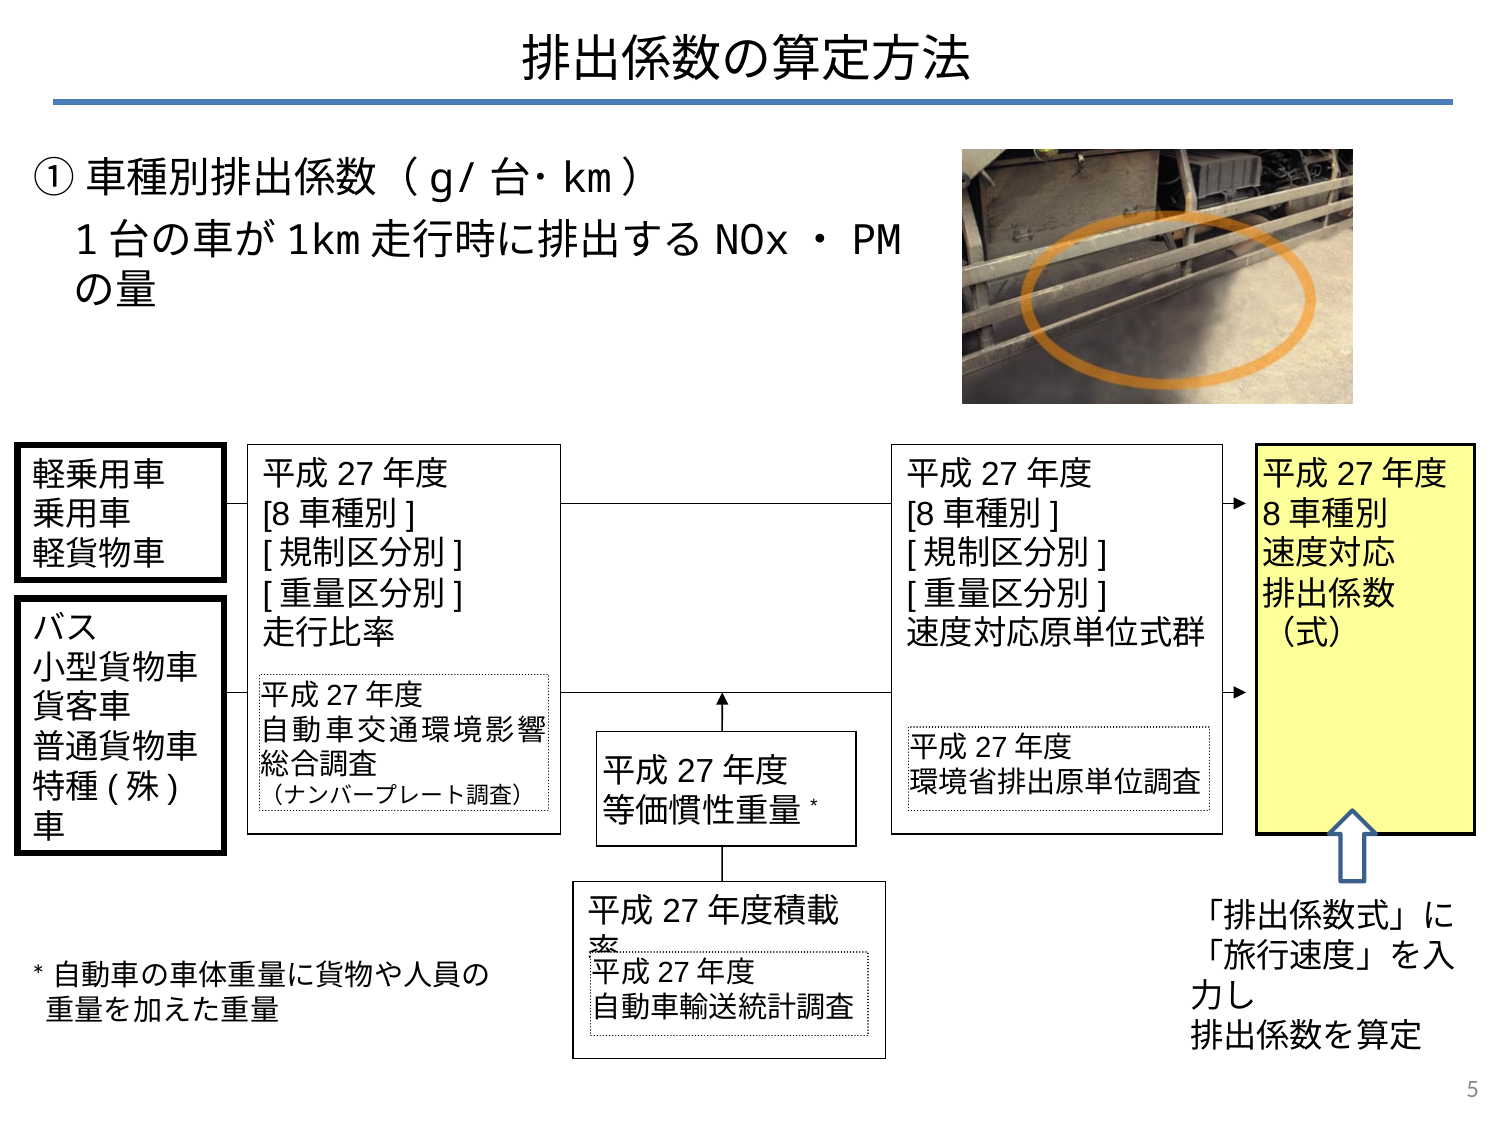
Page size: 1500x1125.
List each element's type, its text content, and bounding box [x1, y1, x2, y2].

text_box 「排出係数式」に 「旅行速度」を入力し 排出係数を算定 [1175, 886, 1495, 1062]
text_box バス 小型貨物車 貨客車 普通貨物車 特種(殊)車 [17, 598, 225, 853]
text_box 平成27年度 自動車輸送統計調査 [590, 952, 868, 1036]
text_box [0, 0, 1500, 75]
text_box 4 [1433, 1062, 1495, 1118]
text_box 平成27年度 [8車種別] [規制区分別] [重量区分別] 速度対応原単位式群 [891, 512, 1223, 691]
text_box ①車種別排出係数（g/台･km） 1台の車が1km走行時に排出するNOx・PMの量 [30, 149, 916, 266]
picture [962, 149, 1353, 405]
text_box 平成27年度積載率 [572, 881, 886, 1059]
text_box [716, 701, 729, 731]
text_box 平成27年度 [8車種別] [規制区分別] [重量区分別] 速度対応原単位式群 [891, 444, 1223, 502]
text_box 平成27年度 8車種別 速度対応 排出係数（式） [1256, 444, 1475, 835]
text_box 平成27年度 [8車種別] [規制区分別] [重量区分別] 走行比率 [247, 701, 561, 835]
text_box [1326, 808, 1378, 884]
text_box 平成27年度 [8車種別] [規制区分別] [重量区分別] 走行比率 [247, 512, 561, 691]
text_box 平成27年度 等価慣性重量* [596, 731, 857, 846]
text_box 平成27年度 自動車交通環境影響総合調査 （ナンバープレート調査） [259, 701, 549, 811]
text_box 軽乗用車 乗用車 軽貨物車 [17, 445, 225, 580]
text_box 排出係数の算定方法 [277, 76, 1217, 94]
text_box *自動車の車体重量に貨物や人員の重量を加えた重量 [29, 949, 502, 1034]
text_box 平成27年度 環境省排出原単位調査 [908, 727, 1210, 811]
text_box 平成27年度 [8車種別] [規制区分別] [重量区分別] 走行比率 [247, 444, 561, 502]
text_box 平成27年度 自動車交通環境影響総合調査 （ナンバープレート調査） [259, 674, 549, 691]
text_box 平成27年度 [8車種別] [規制区分別] [重量区分別] 速度対応原単位式群 [891, 701, 1223, 835]
